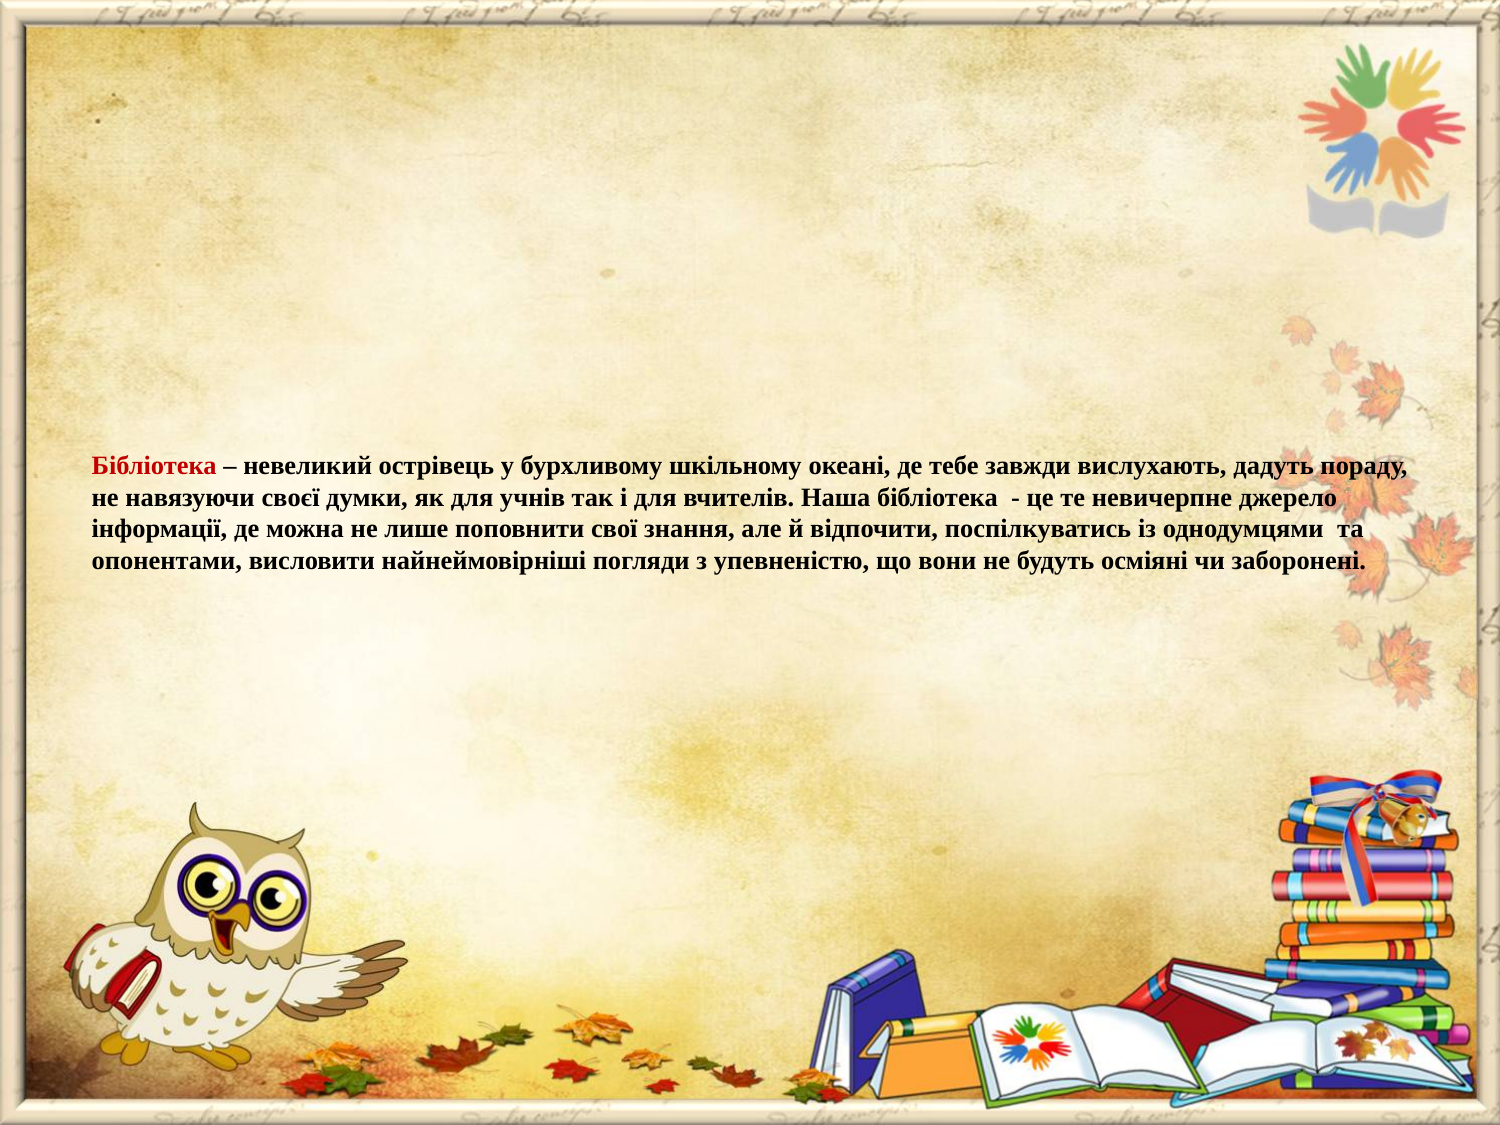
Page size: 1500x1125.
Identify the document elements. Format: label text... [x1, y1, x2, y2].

title Бібліотека – невеликий острівець у бурхливому шкільному океані, де тебе завжди вислухають, дадуть пораду, не навязуючи своєї думки, як для учнів так і для вчителів. Наша бібліотека - це те невичерпне джерело інформації, де можна не лише поповнити свої знання, але й відпочити, поспілкуватись із однодумцями та опонентами, висловити найнеймовірніші погляди з упевненістю, що вони не будуть осміяні чи заборонені. [76, 54, 1427, 1083]
picture [0, 0, 1500, 1125]
